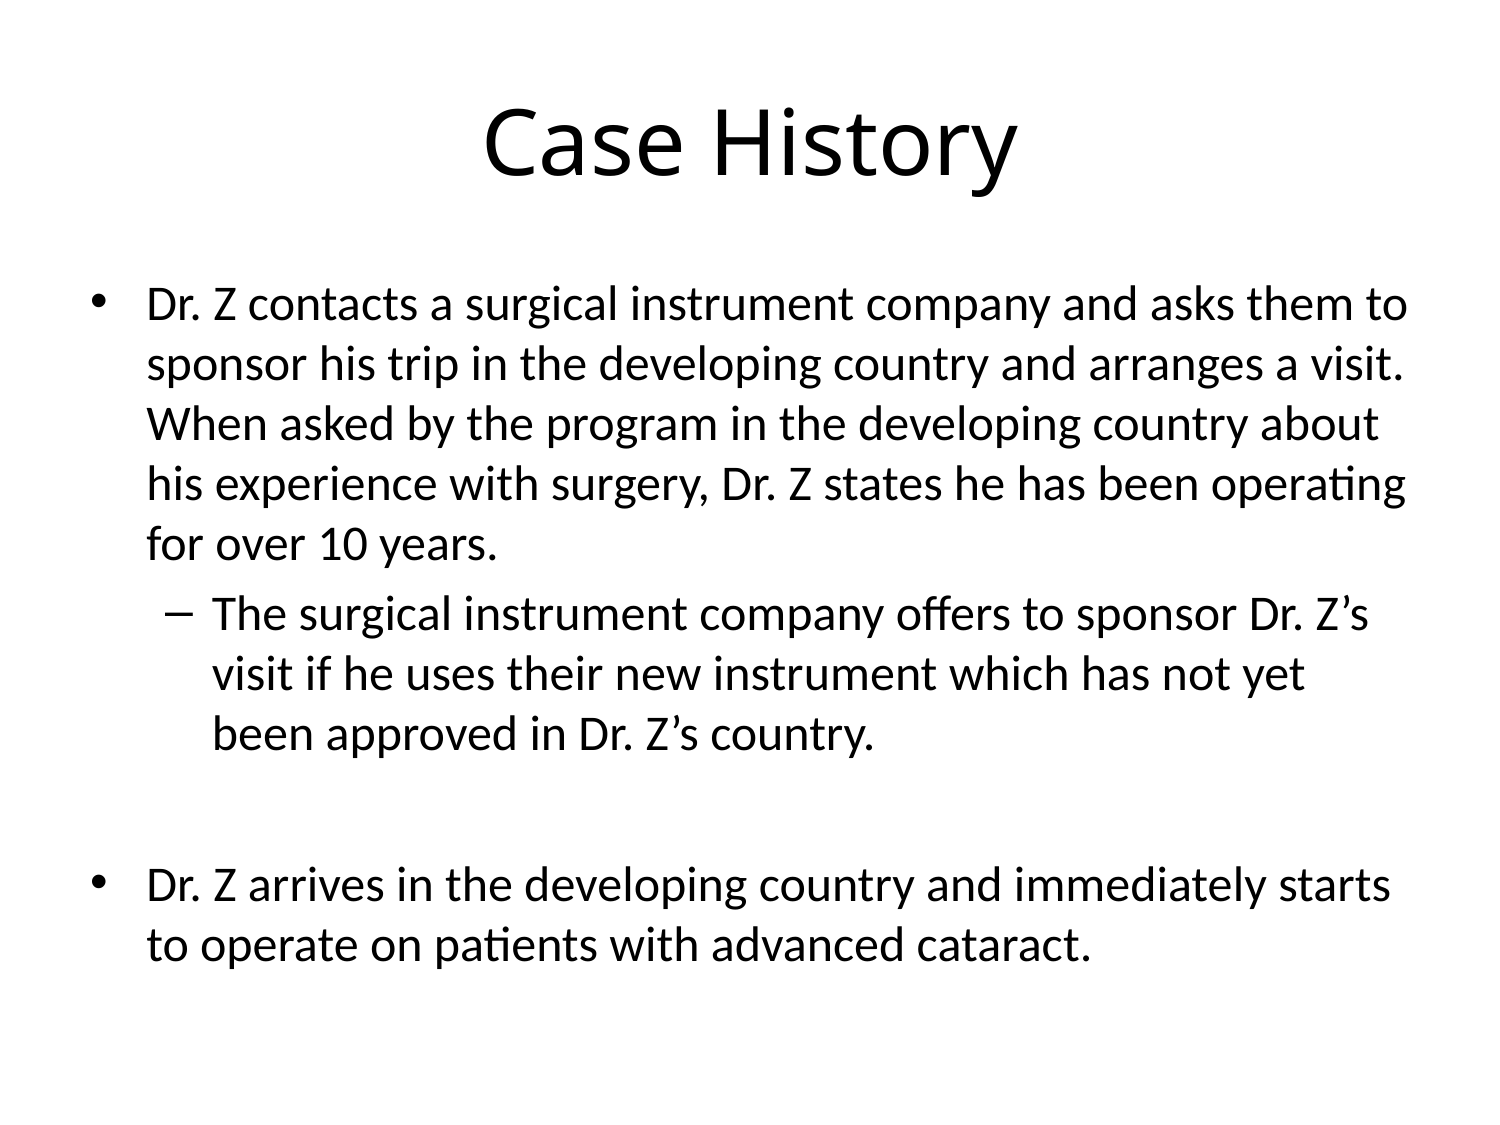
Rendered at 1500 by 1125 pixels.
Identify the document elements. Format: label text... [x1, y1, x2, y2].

list Dr. Z contacts a surgical instrument company and asks them to sponsor his trip in the developing country and arranges a visit. When asked by the program in the developing country about his experience with surgery, Dr. Z states he has been operating for over 10 years. The surgical instrument company offers to sponsor Dr. Z’s visit if he uses their new instrument which has not yet been approved in Dr. Z’s country. Dr. Z arrives in the developing country and immediately starts to operate on patients with advanced cataract. [75, 262, 1425, 1005]
title Case History [75, 45, 1425, 233]
